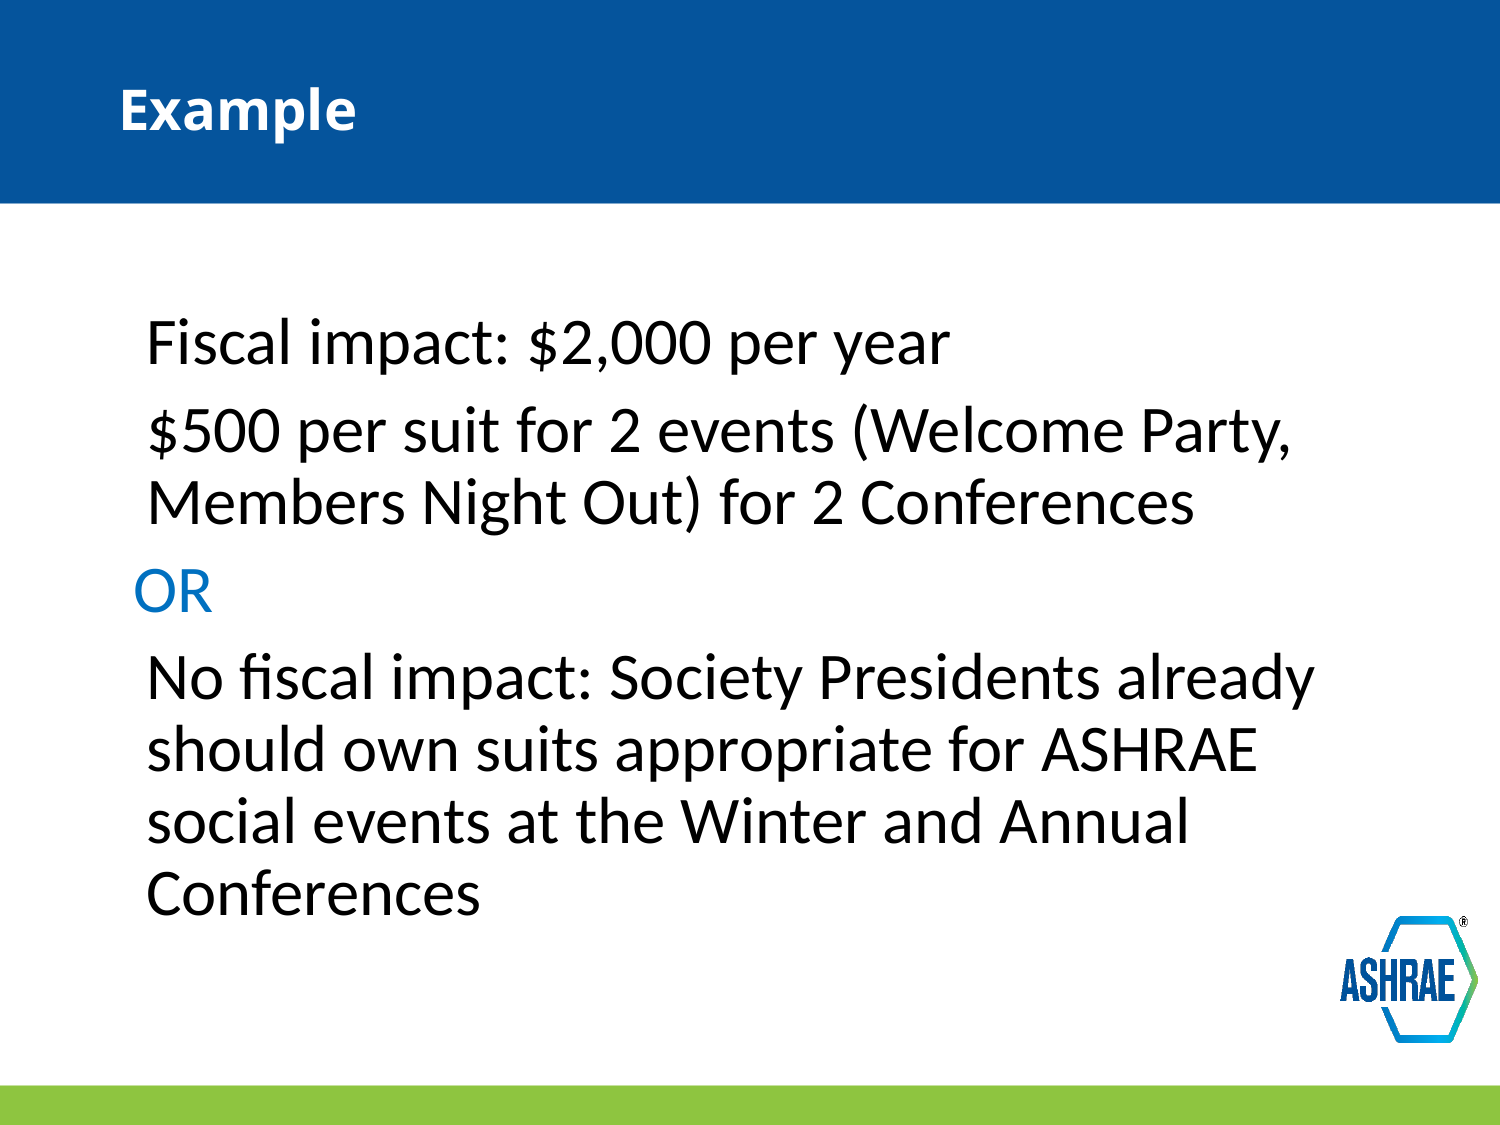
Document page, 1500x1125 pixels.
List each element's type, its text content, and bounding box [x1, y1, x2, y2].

title Example [103, 59, 1397, 166]
picture [0, 0, 1500, 1125]
list Fiscal impact: $2,000 per year $500 per suit for 2 events (Welcome Party, Members Night Out) for 2 Conferences OR No fiscal impact: Society Presidents already should own suits appropriate for ASHRAE social events at the Winter and Annual Conferences [103, 299, 1397, 1014]
